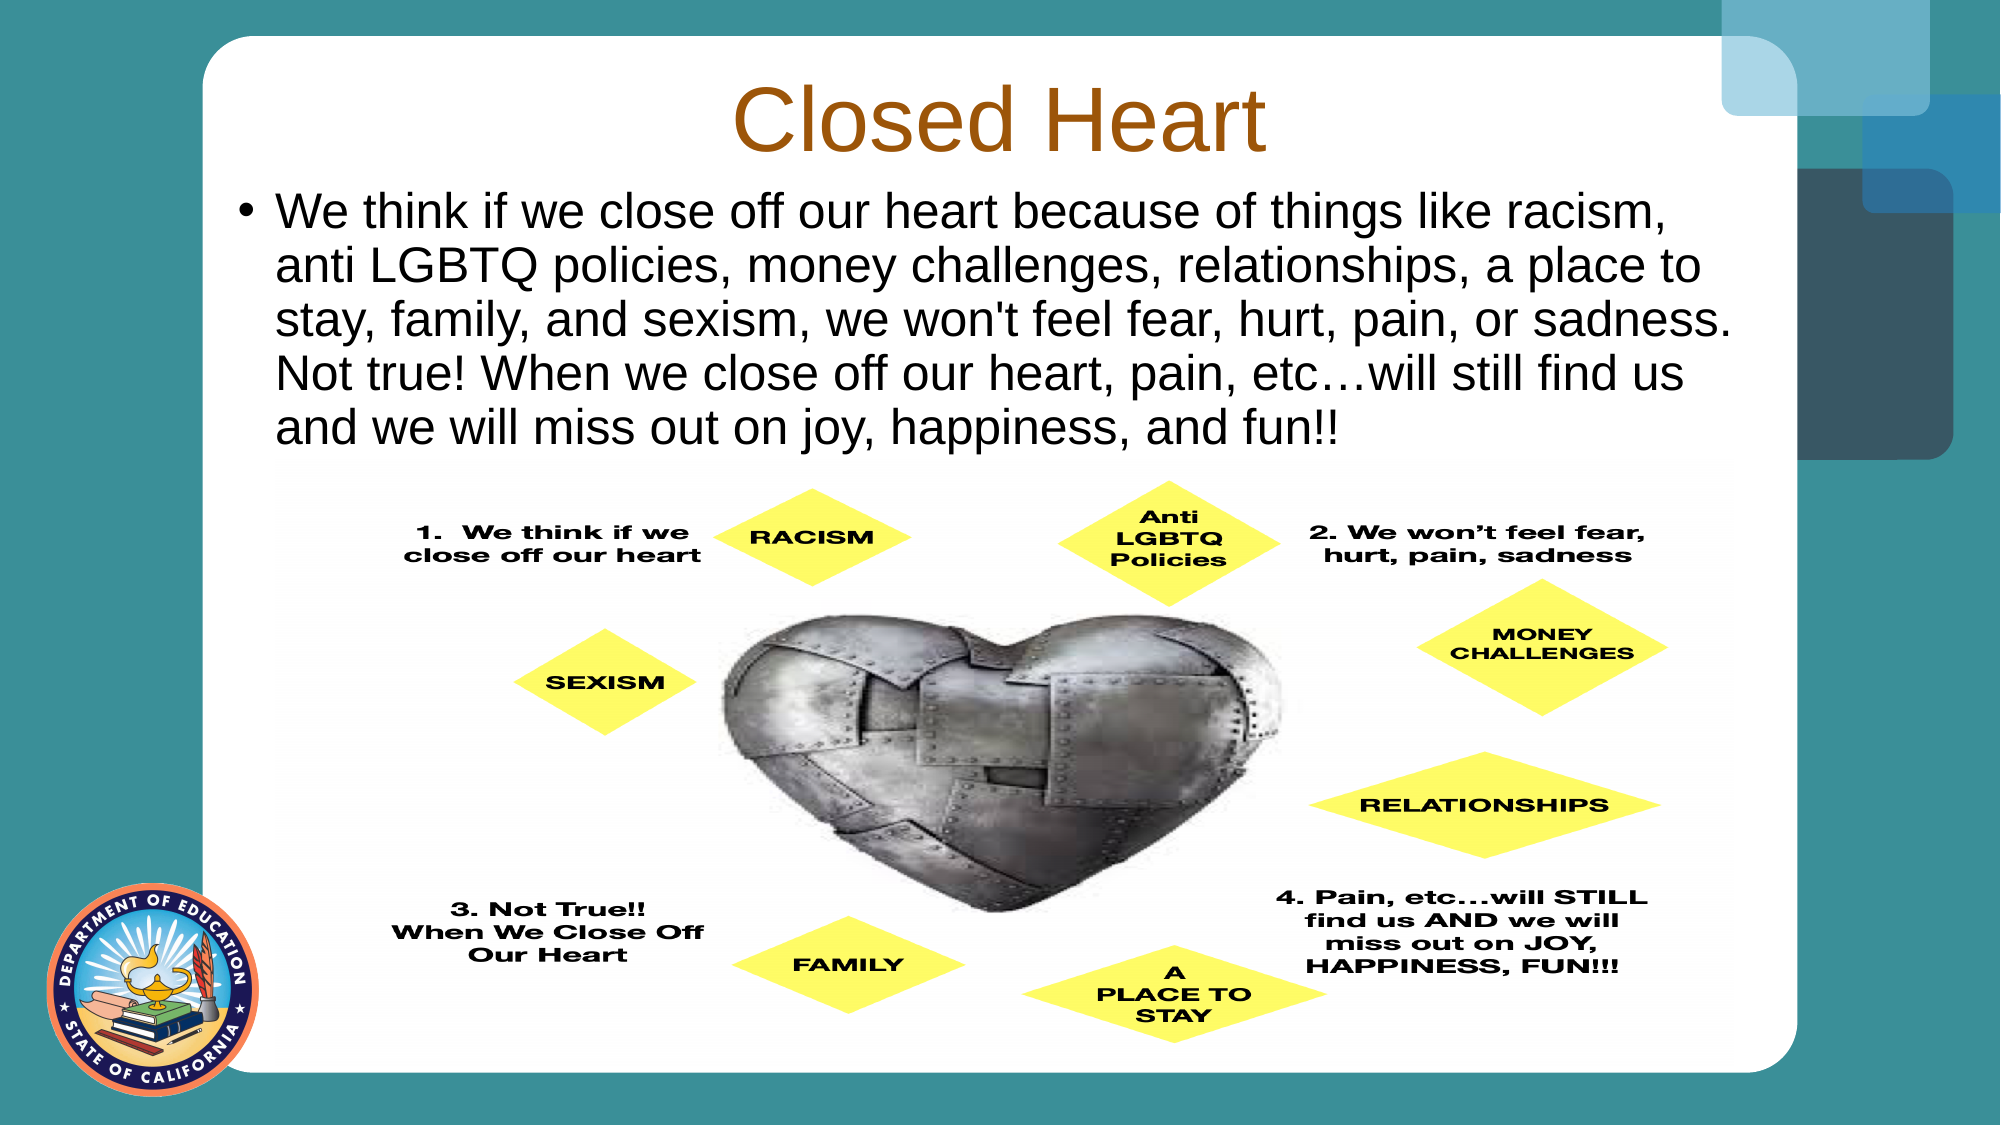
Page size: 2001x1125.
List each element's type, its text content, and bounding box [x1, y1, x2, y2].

picture [46, 883, 259, 1097]
list We think if we close off our heart because of things like racism, anti LGBTQ policies, money challenges, relationships, a place to stay, family, and sexism, we won't feel fear, hurt, pain, or sadness. Not true! When we close off our heart, pain, etc…will still find us and we will miss out on joy, happiness, and fun!! [222, 178, 1778, 563]
title Closed Heart [222, 50, 1778, 178]
picture [274, 458, 1734, 1066]
